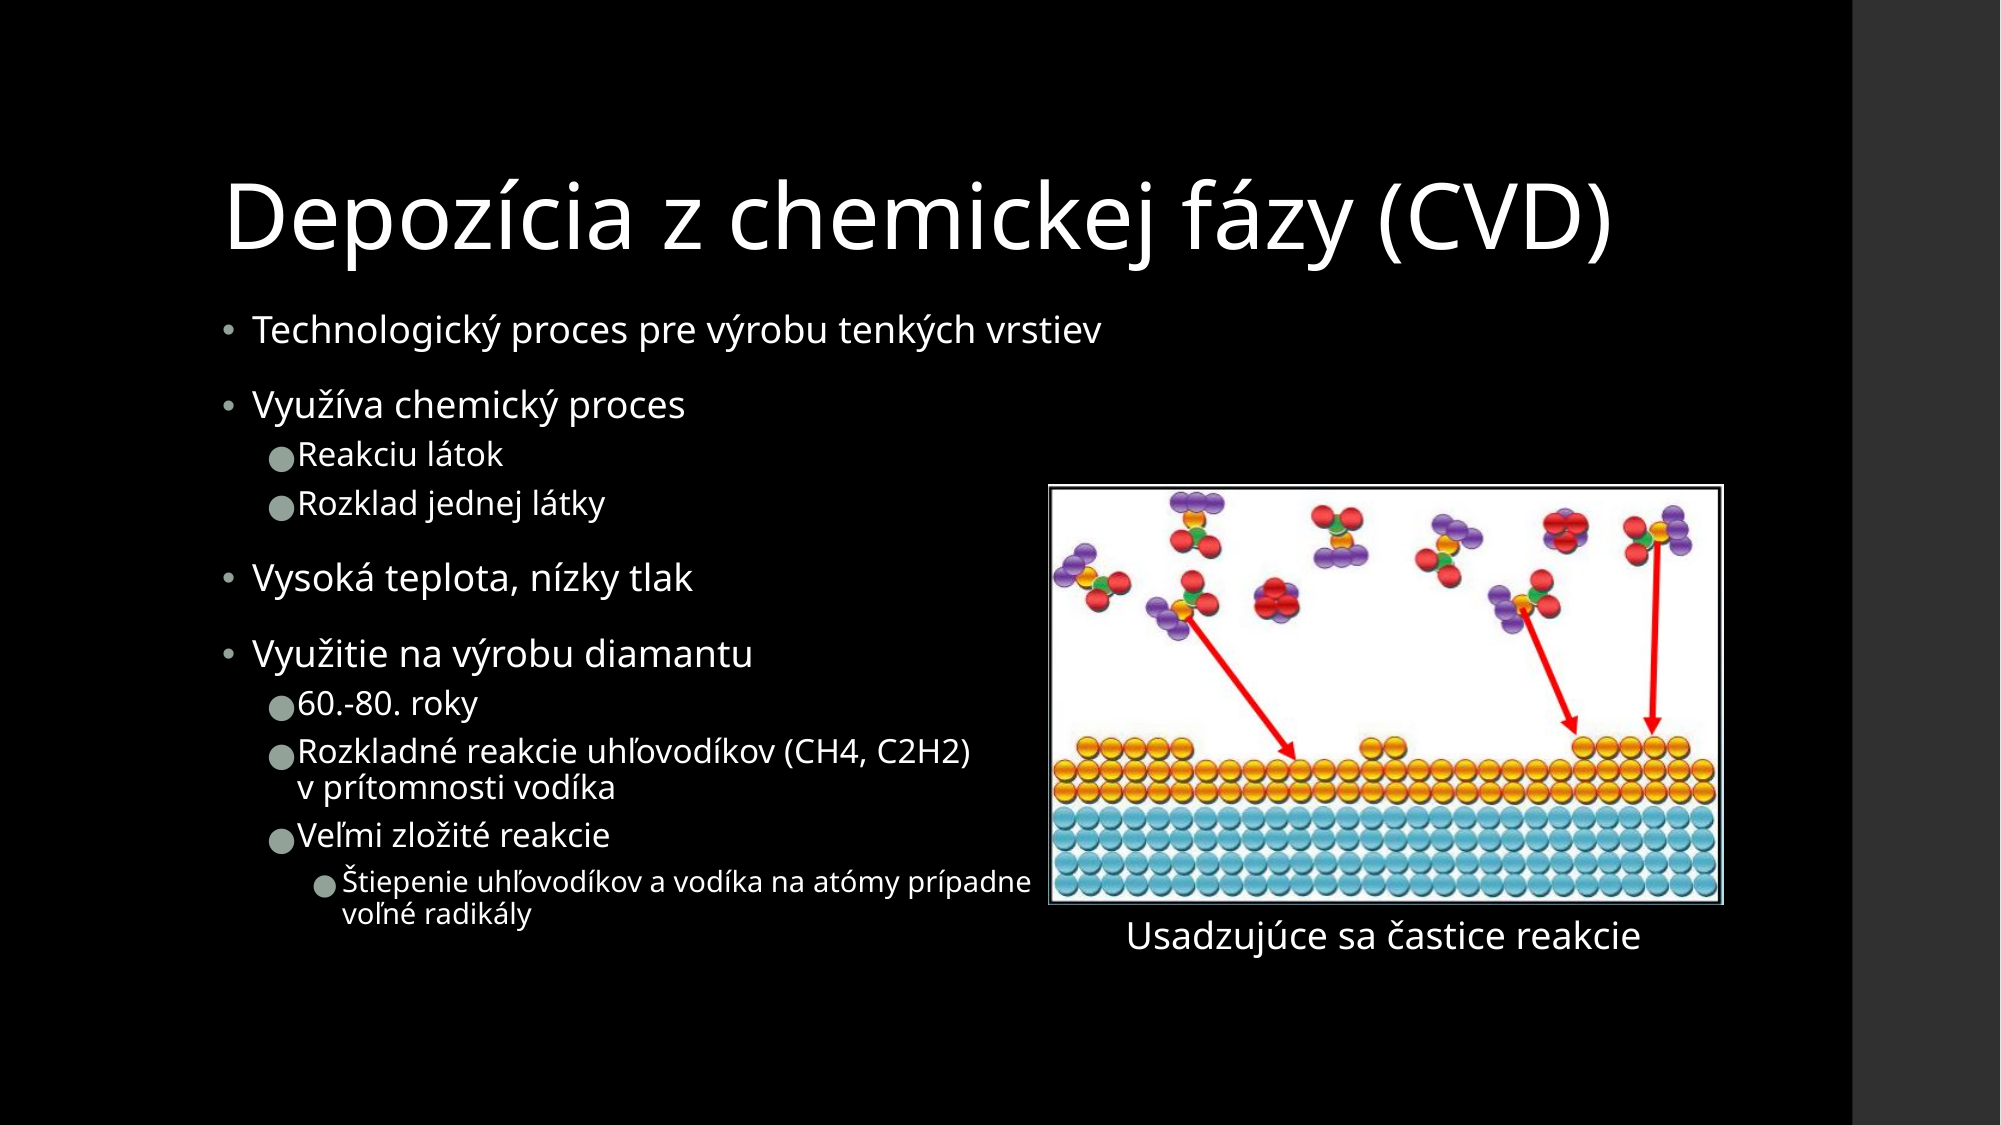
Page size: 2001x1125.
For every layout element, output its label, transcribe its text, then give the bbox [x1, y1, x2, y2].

list Technologický proces pre výrobu tenkých vrstiev Využíva chemický proces Reakciu látok Rozklad jednej látky Vysoká teplota, nízky tlak Využitie na výrobu diamantu 60.-80. roky Rozkladné reakcie uhľovodíkov (CH4, C2H2) v prítomnosti vodíka Veľmi zložité reakcie Štiepenie uhľovodíkov a vodíka na atómy prípadne voľné radikály [206, 301, 1617, 1016]
title Depozícia z chemickej fázy (CVD) [206, 60, 1797, 278]
text_box Usadzujúce sa častice reakcie [1110, 913, 1659, 965]
picture [1048, 484, 1724, 905]
